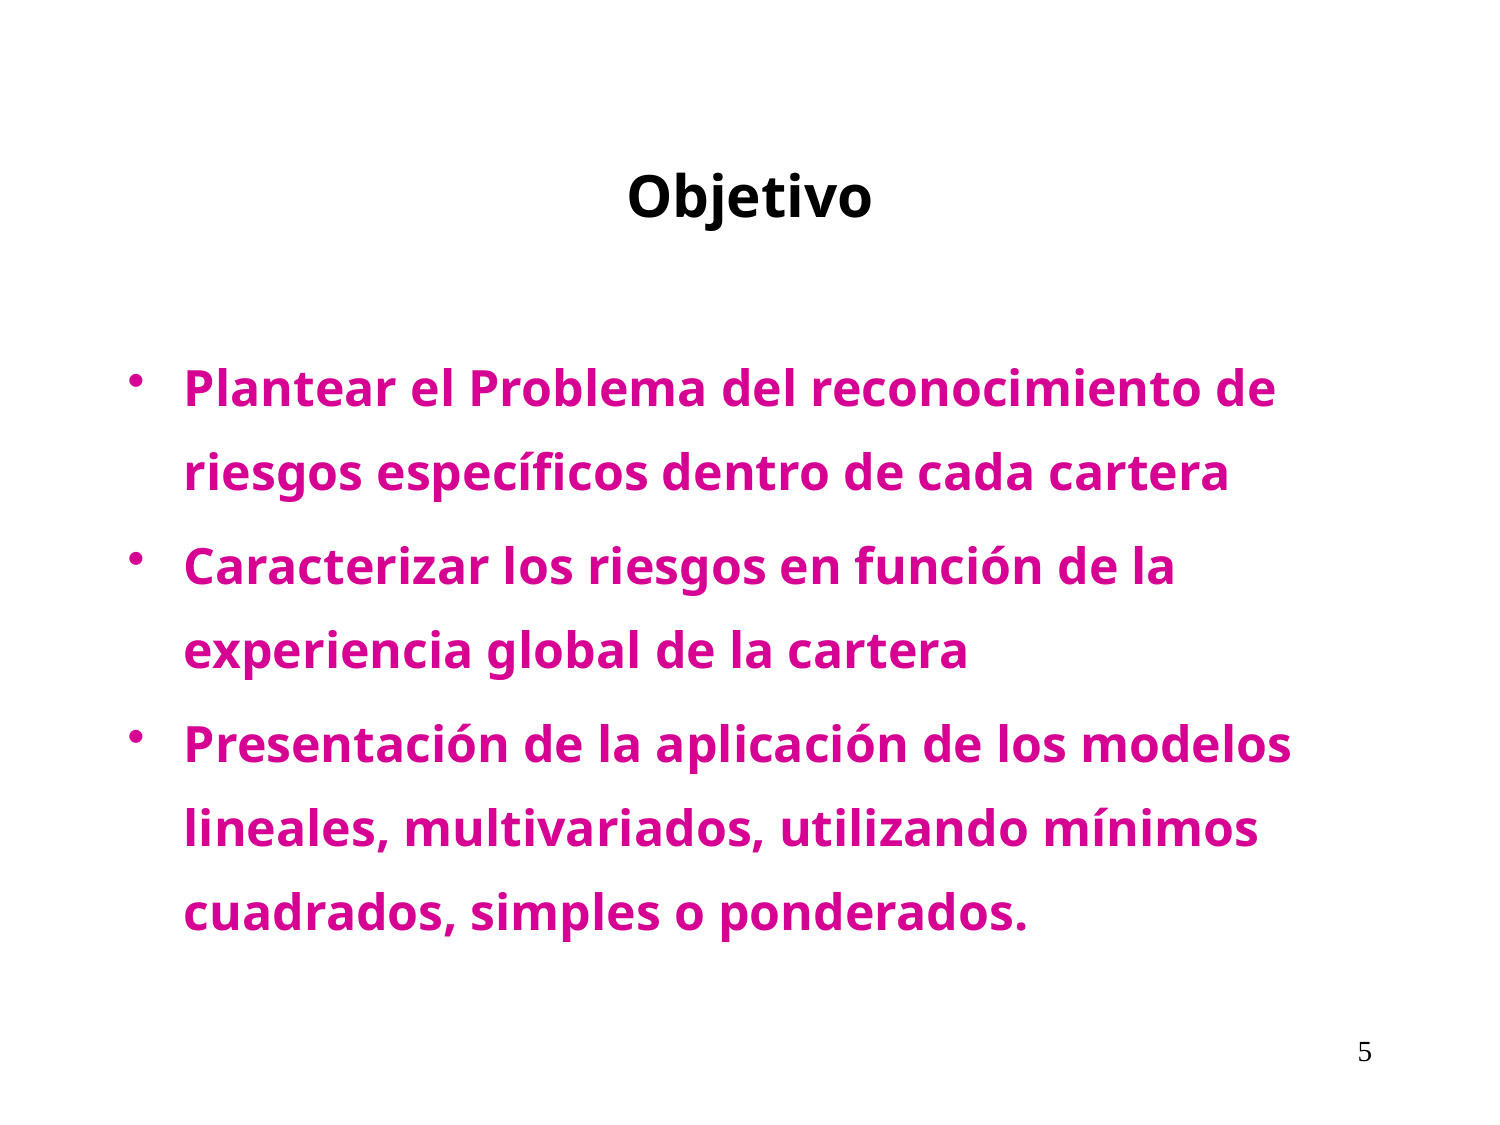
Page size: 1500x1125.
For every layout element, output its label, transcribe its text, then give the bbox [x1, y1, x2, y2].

list Plantear el Problema del reconocimiento de riesgos específicos dentro de cada cartera Caracterizar los riesgos en función de la experiencia global de la cartera Presentación de la aplicación de los modelos lineales, multivariados, utilizando mínimos cuadrados, simples o ponderados. [112, 324, 1388, 1001]
title Objetivo [112, 99, 1388, 288]
slide_number 5 [1074, 1024, 1388, 1101]
